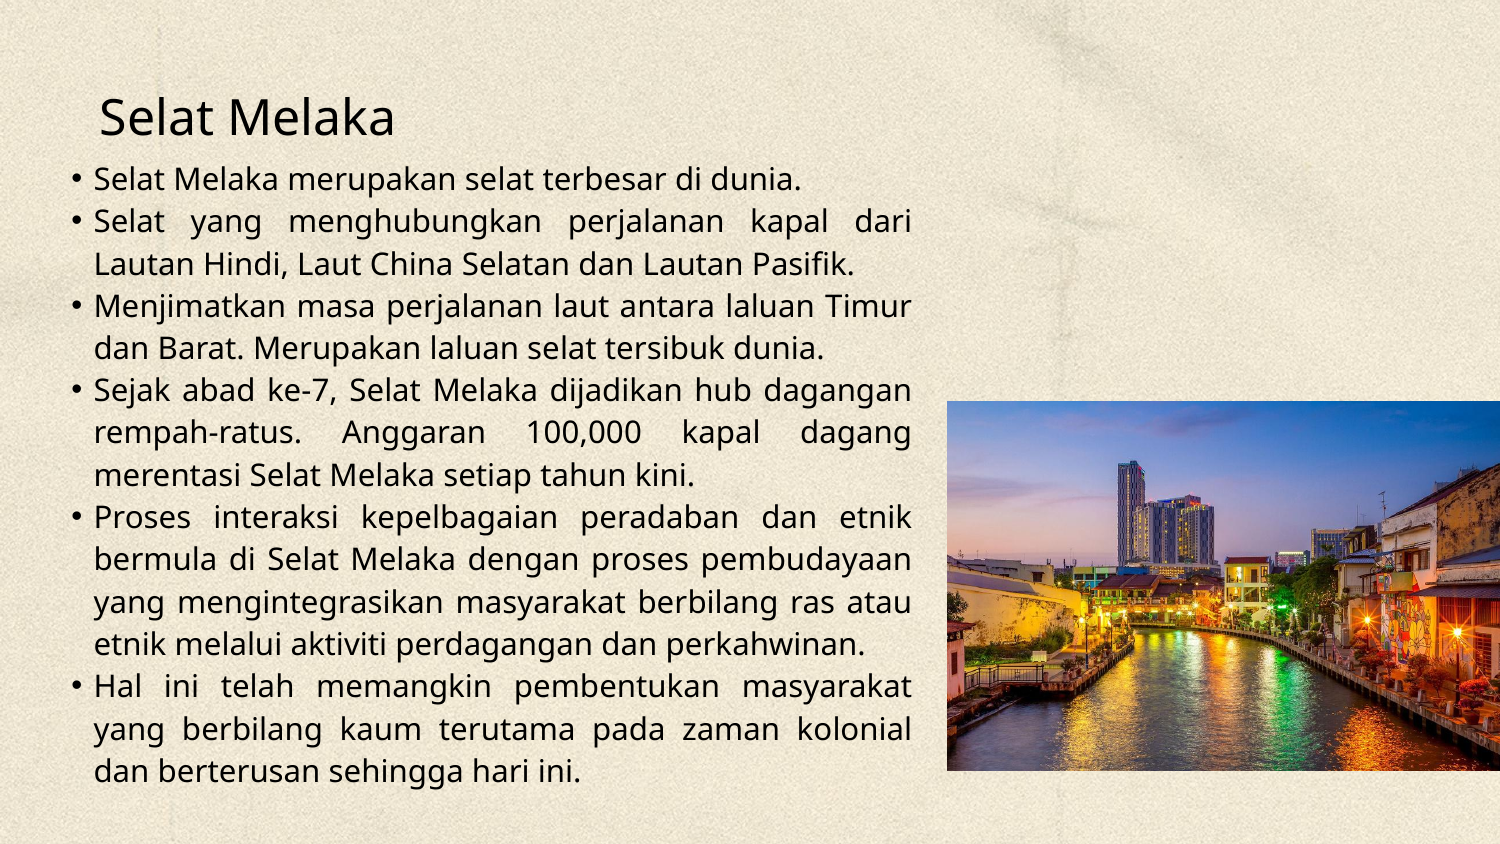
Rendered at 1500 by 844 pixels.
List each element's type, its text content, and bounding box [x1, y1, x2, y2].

text_box Selat Melaka merupakan selat terbesar di dunia. Selat yang menghubungkan perjalanan kapal dari Lautan Hindi, Laut China Selatan dan Lautan Pasifik. Menjimatkan masa perjalanan laut antara laluan Timur dan Barat. Merupakan laluan selat tersibuk dunia. Sejak abad ke-7, Selat Melaka dijadikan hub dagangan rempah-ratus. Anggaran 100,000 kapal dagang merentasi Selat Melaka setiap tahun kini. Proses interaksi kepelbagaian peradaban dan etnik bermula di Selat Melaka dengan proses pembudayaan yang mengintegrasikan masyarakat berbilang ras atau etnik melalui aktiviti perdagangan dan perkahwinan. Hal ini telah memangkin pembentukan masyarakat yang berbilang kaum terutama pada zaman kolonial dan berterusan sehingga hari ini. [47, 154, 913, 831]
text_box Selat Melaka [99, 73, 1401, 146]
picture [0, 0, 1500, 844]
